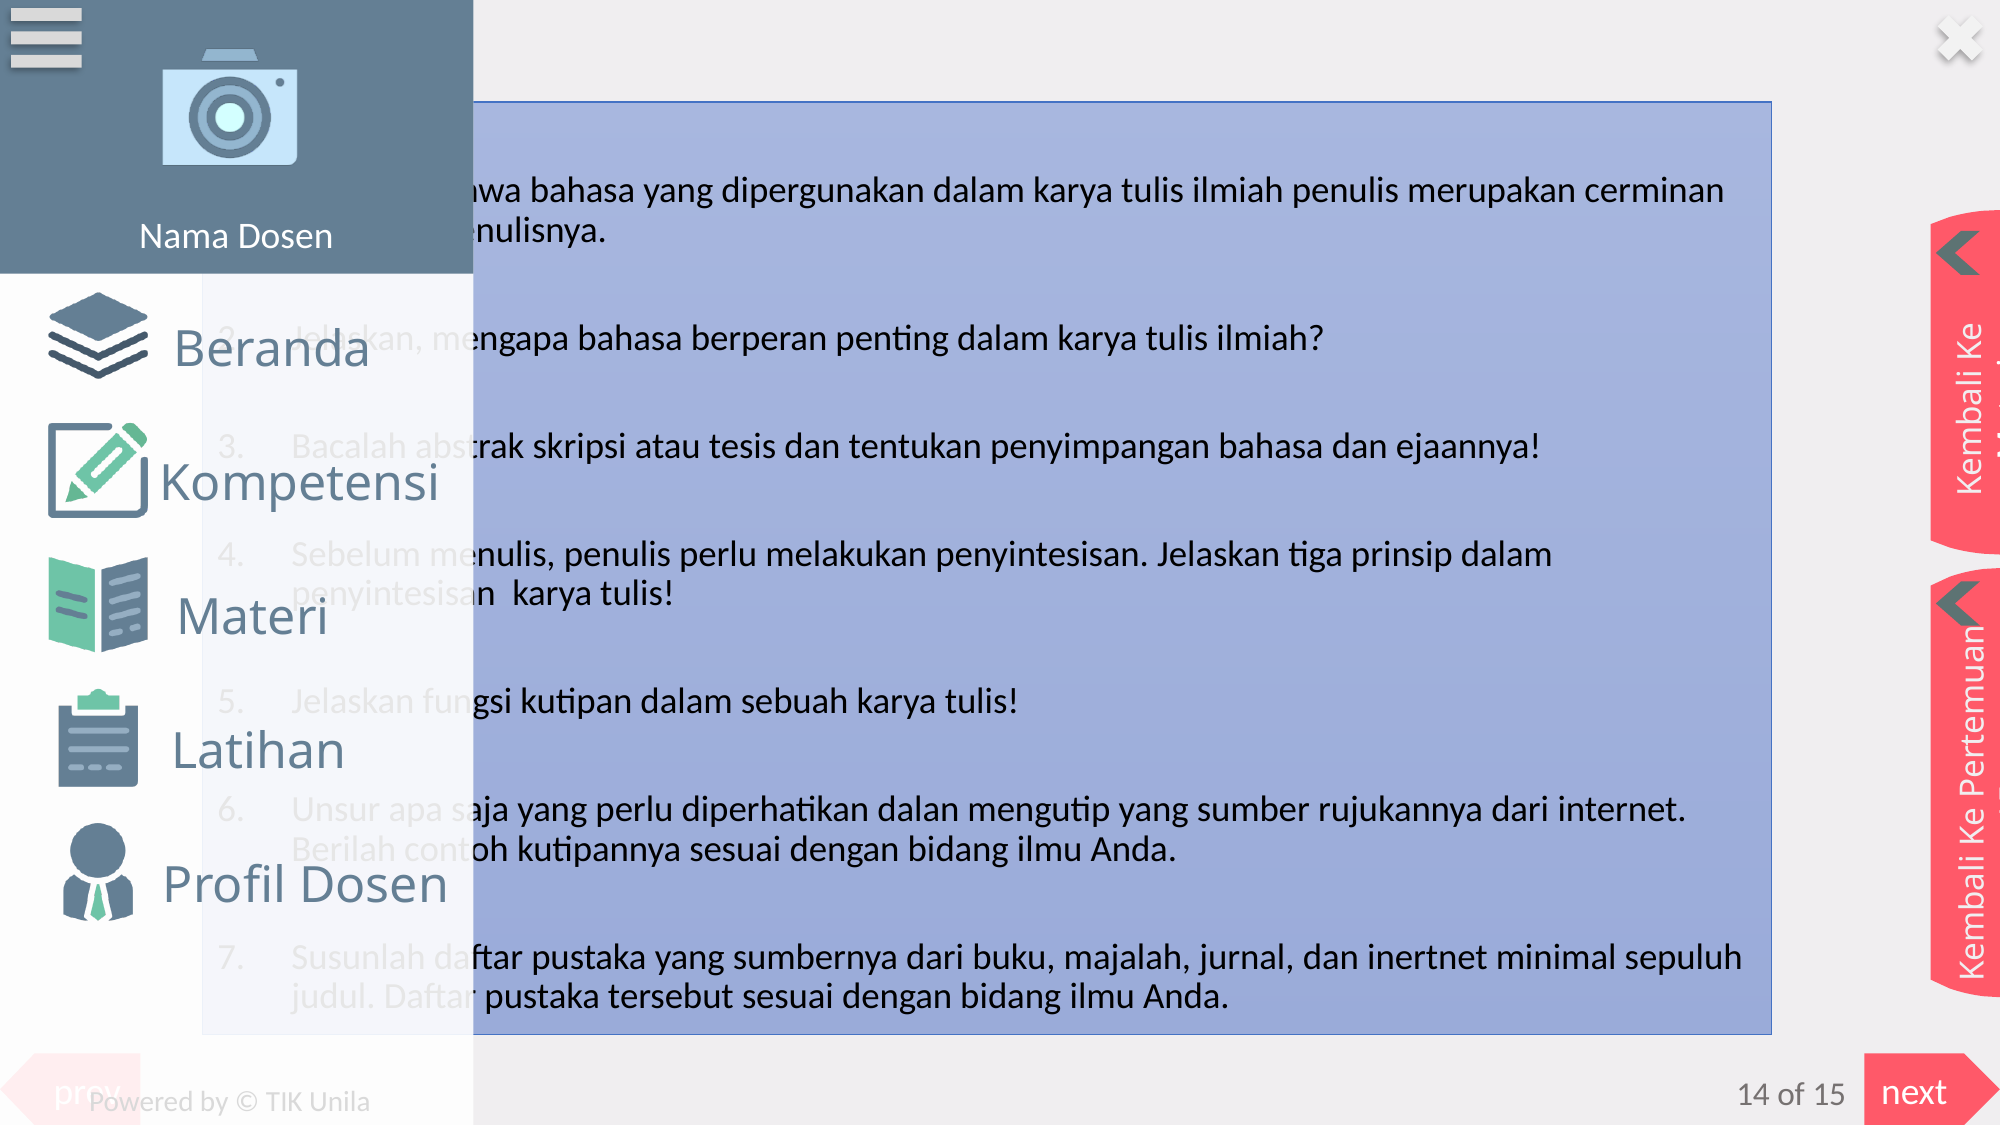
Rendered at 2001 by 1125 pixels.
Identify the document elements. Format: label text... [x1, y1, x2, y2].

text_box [1930, 567, 2000, 998]
text_box [1936, 13, 1985, 62]
list Jelaskan bahwa bahasa yang dipergunakan dalam karya tulis ilmiah penulis merupakan cerminan pola pikir penulisnya. Jelaskan, mengapa bahasa berperan penting dalam karya tulis ilmiah? Bacalah abstrak skripsi atau tesis dan tentukan penyimpangan bahasa dan ejaannya! Sebelum menulis, penulis perlu melakukan penyintesisan. Jelaskan tiga prinsip dalam penyintesisan karya tulis! Jelaskan fungsi kutipan dalam sebuah karya tulis! Unsur apa saja yang perlu diperhatikan dalan mengutip yang sumber rujukannya dari internet. Berilah contoh kutipannya sesuai dengan bidang ilmu Anda. Susunlah daftar pustaka yang sumbernya dari buku, majalah, jurnal, dan inertnet minimal sepuluh judul. Daftar pustaka tersebut sesuai dengan bidang ilmu Anda. [474, 124, 1772, 1035]
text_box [474, 14, 1772, 124]
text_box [1930, 209, 2000, 555]
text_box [11, 7, 82, 68]
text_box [0, 0, 474, 1125]
text_box 14 of 15 [1721, 1064, 1861, 1120]
